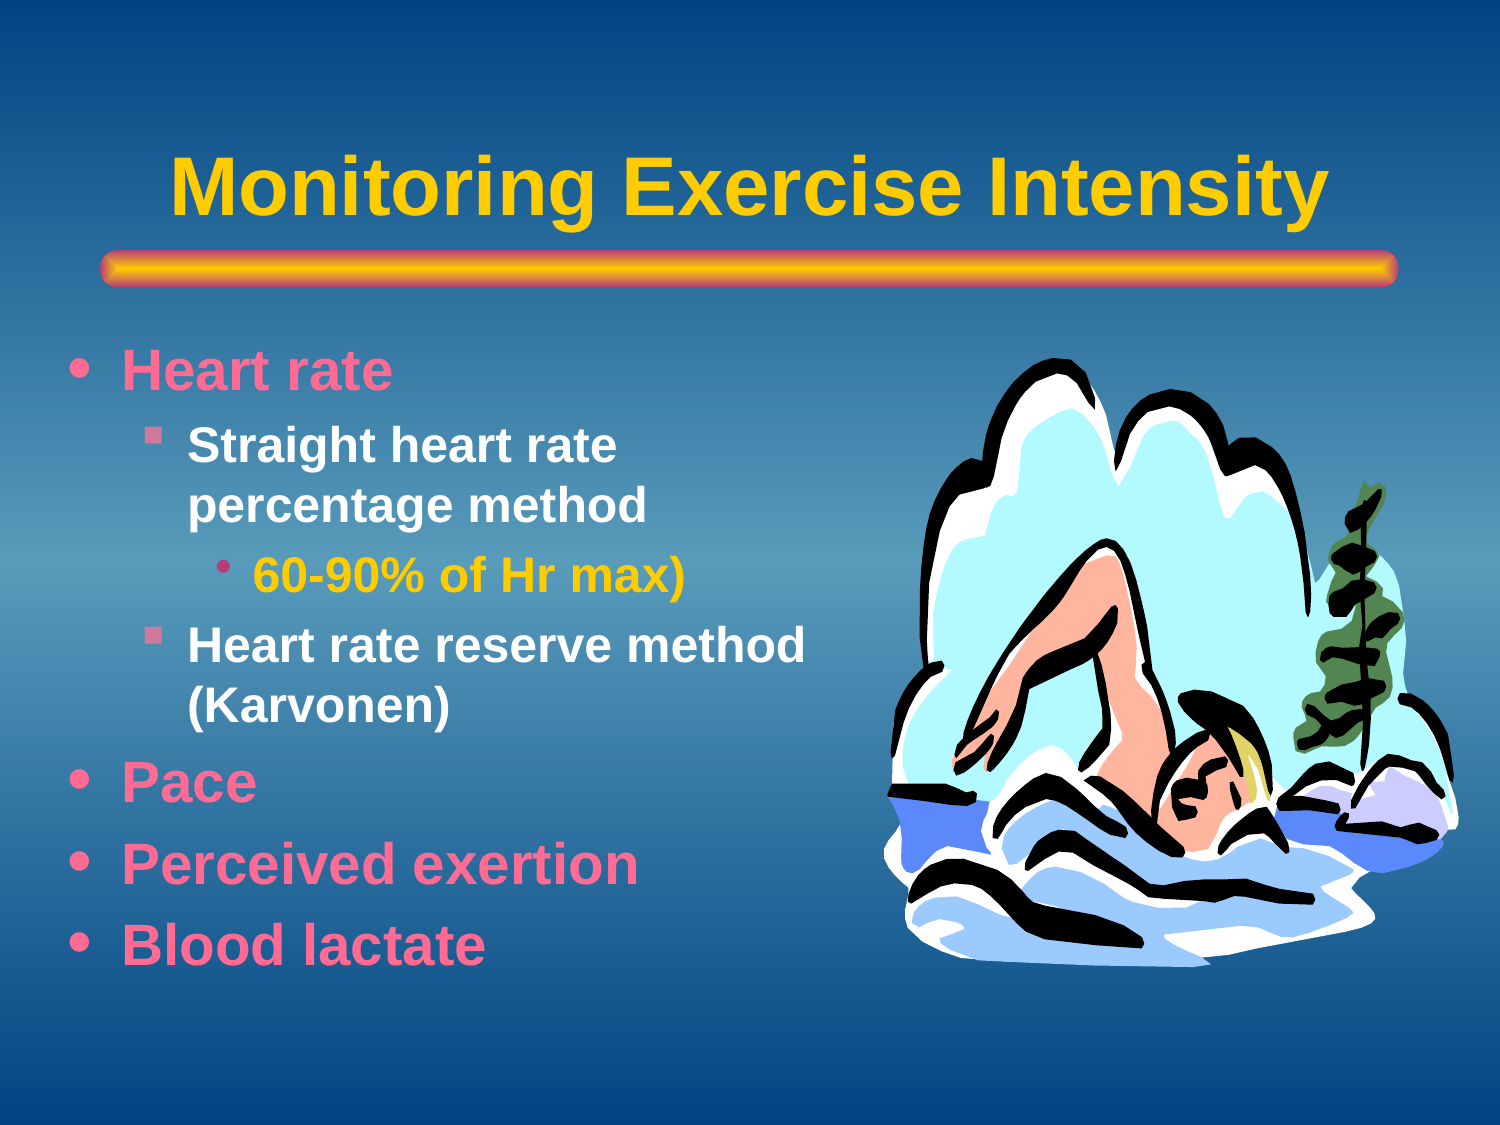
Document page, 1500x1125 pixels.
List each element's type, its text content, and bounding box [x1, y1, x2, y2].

title Monitoring Exercise Intensity [130, 49, 1369, 238]
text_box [883, 349, 1463, 976]
list Heart rate Straight heart rate percentage method 60-90% of Hr max) Heart rate reserve method (Karvonen) Pace Perceived exertion Blood lactate [49, 324, 876, 1001]
